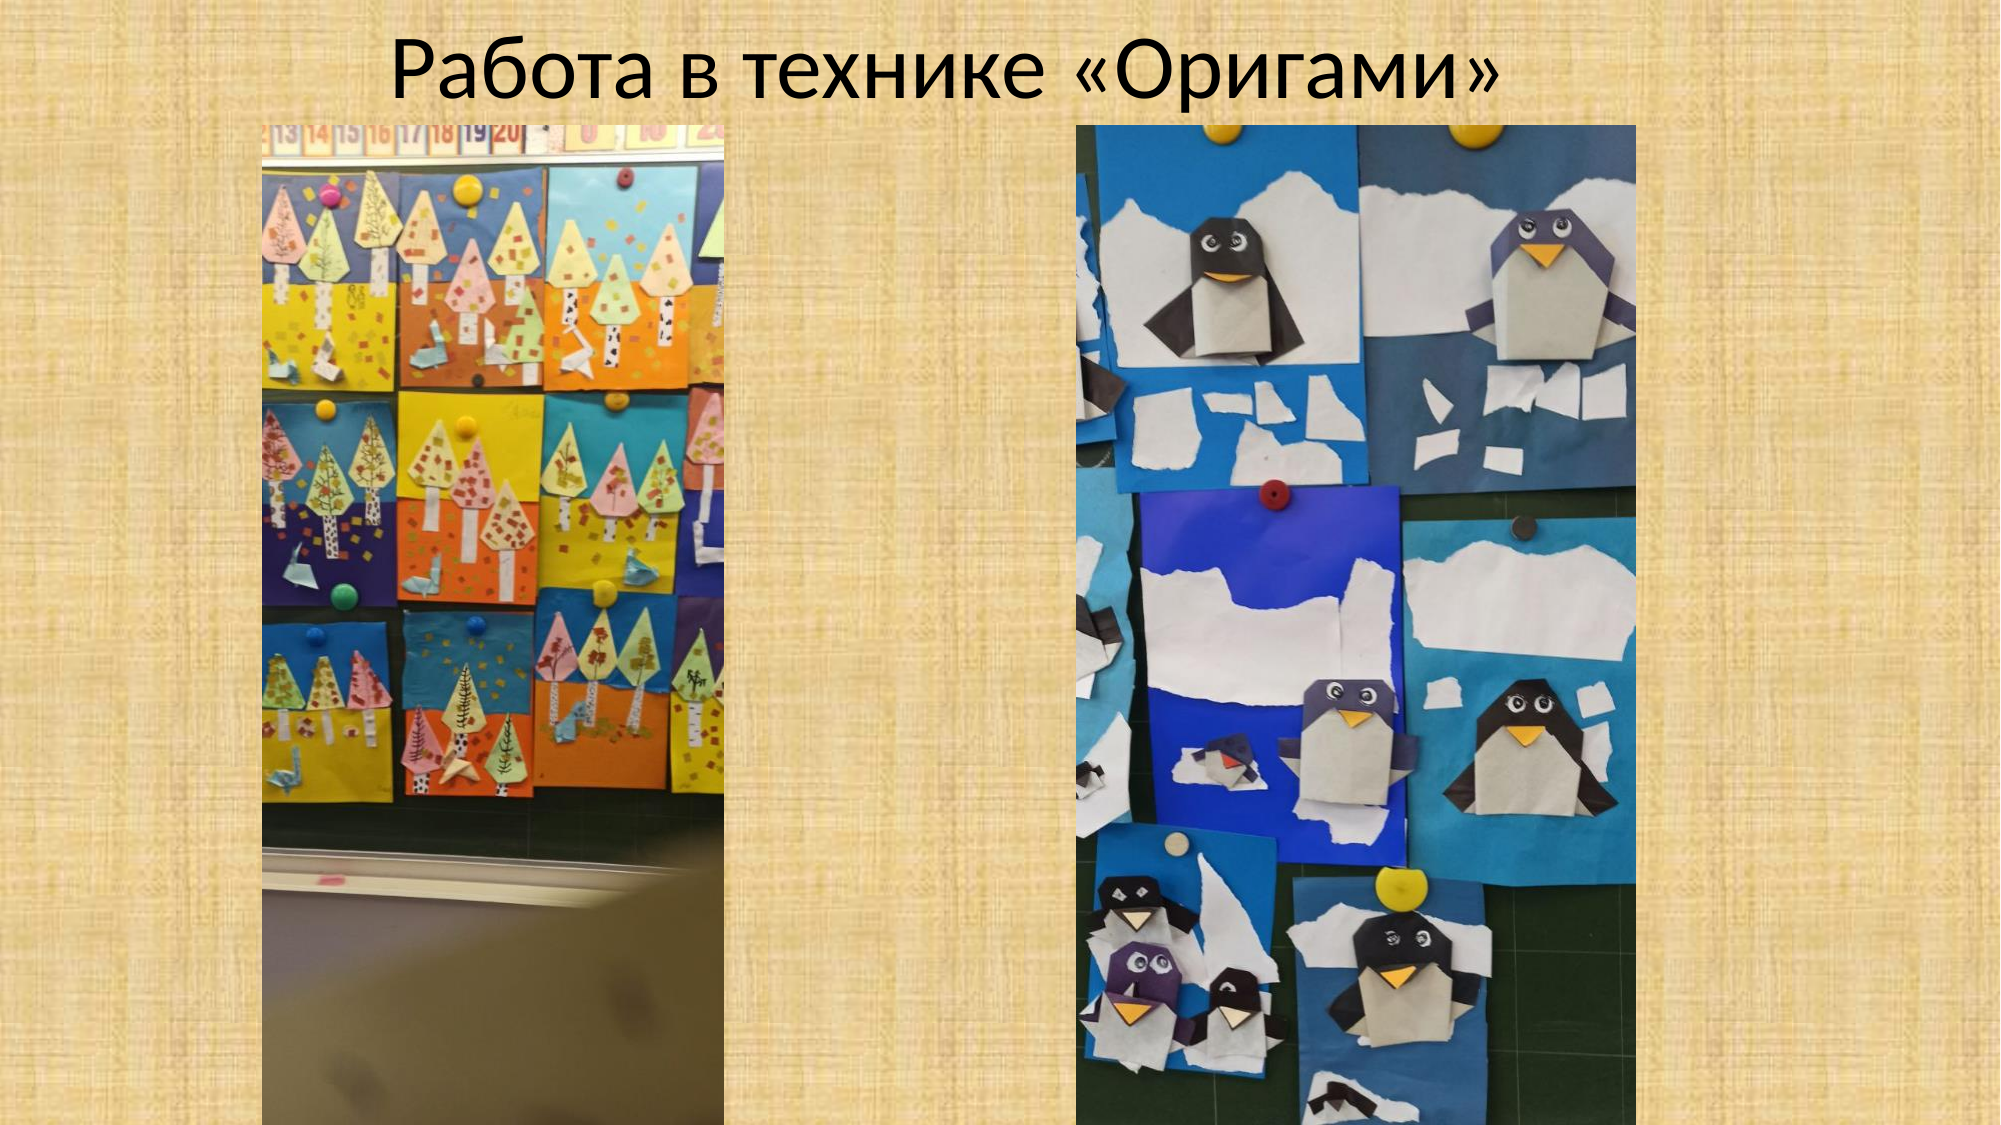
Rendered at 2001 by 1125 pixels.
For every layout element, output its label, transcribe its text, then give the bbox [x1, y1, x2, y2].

text_box Работа в технике «Оригами» [374, 0, 1524, 125]
picture [0, 0, 2001, 1125]
